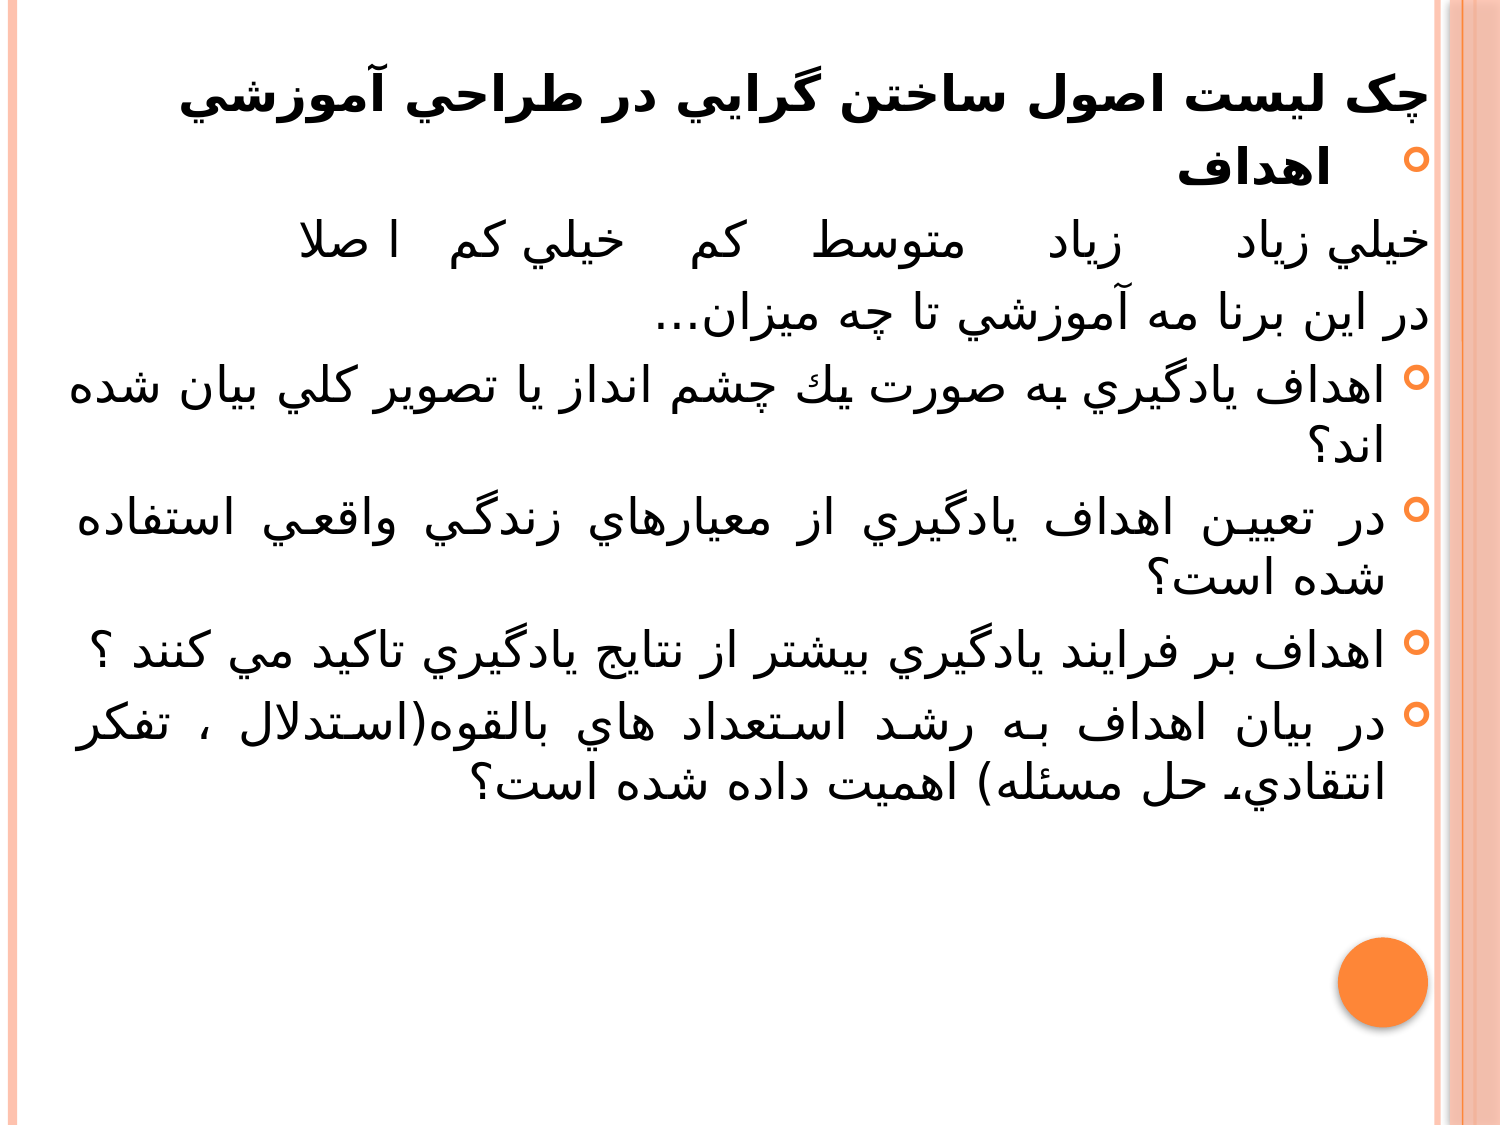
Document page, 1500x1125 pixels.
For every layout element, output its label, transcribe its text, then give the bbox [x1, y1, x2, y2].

list چک لیست اصول ساختن گرايي در طراحي آموزشي اهداف خيلي زياد زياد متوسط كم خيلي كم ا صلا در اين برنا مه آموزشي تا چه ميزان... اهداف يادگيري به صورت يك چشم انداز يا تصوير كلي بيان شده اند؟ در تعيين اهداف يادگيري از معيارهاي زندگي واقعي استفاده شده است؟ اهداف بر فرايند يادگيري بيشتر از نتايج يادگيري تاكيد مي كنند ؟ در بيان اهداف به رشد استعداد هاي بالقوه(استدلال ، تفكر انتقادي، حل مسئله) اهميت داده شده است؟ [53, 54, 1447, 1094]
